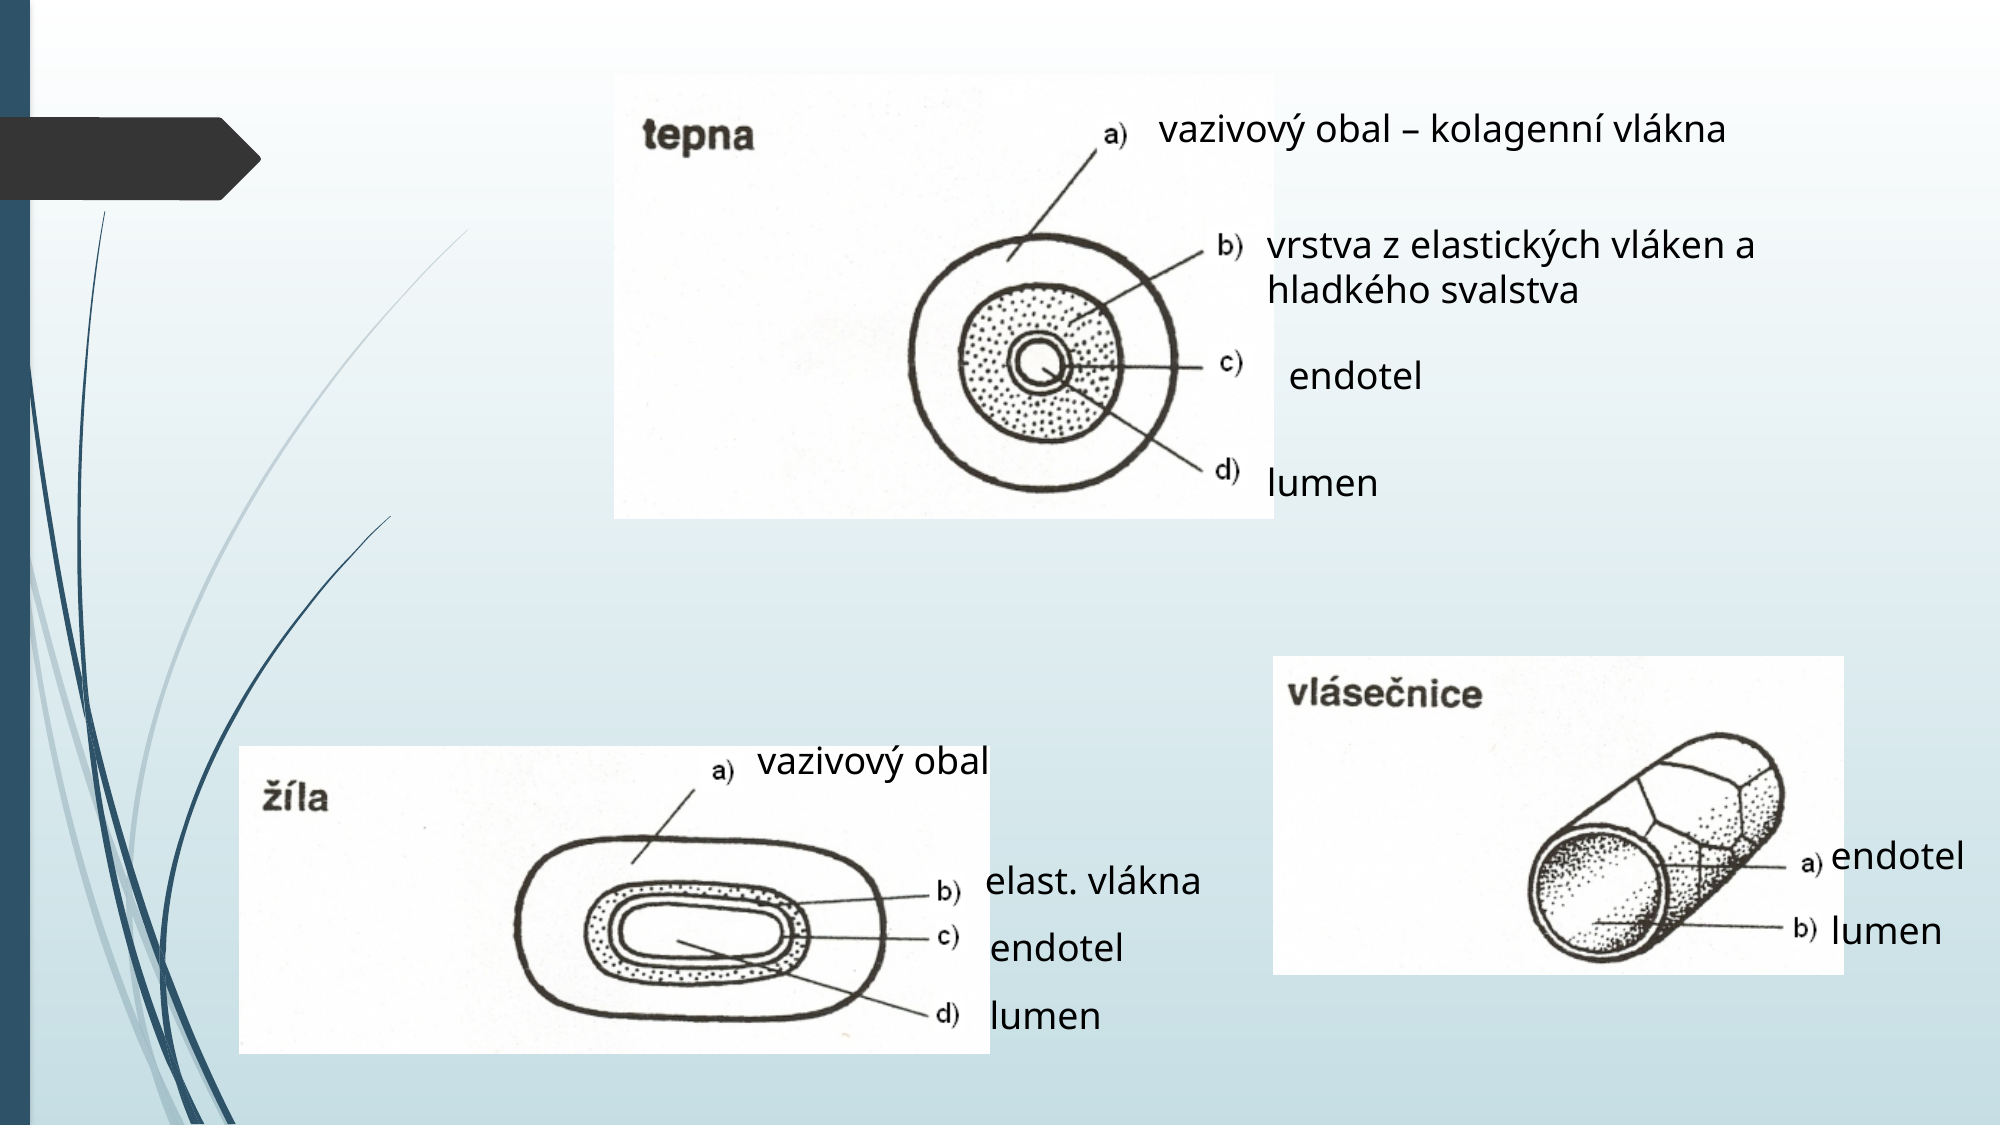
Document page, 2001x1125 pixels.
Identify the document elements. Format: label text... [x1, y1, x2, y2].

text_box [239, 745, 990, 1054]
text_box endotel [1278, 344, 1580, 405]
text_box lumen [994, 985, 1265, 1045]
text_box lumen [1278, 451, 1544, 512]
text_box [614, 75, 1274, 519]
text_box endotel [994, 916, 1268, 976]
text_box endotel [1849, 824, 2000, 885]
text_box vrstva z elastických vláken a hladkého svalstva [1278, 213, 1844, 319]
text_box vazivový obal [742, 729, 1099, 790]
text_box lumen [1849, 899, 2000, 960]
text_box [1273, 656, 1845, 975]
text_box vazivový obal – kolagenní vlákna [1278, 97, 1816, 158]
text_box elast. vlákna [994, 849, 1268, 910]
